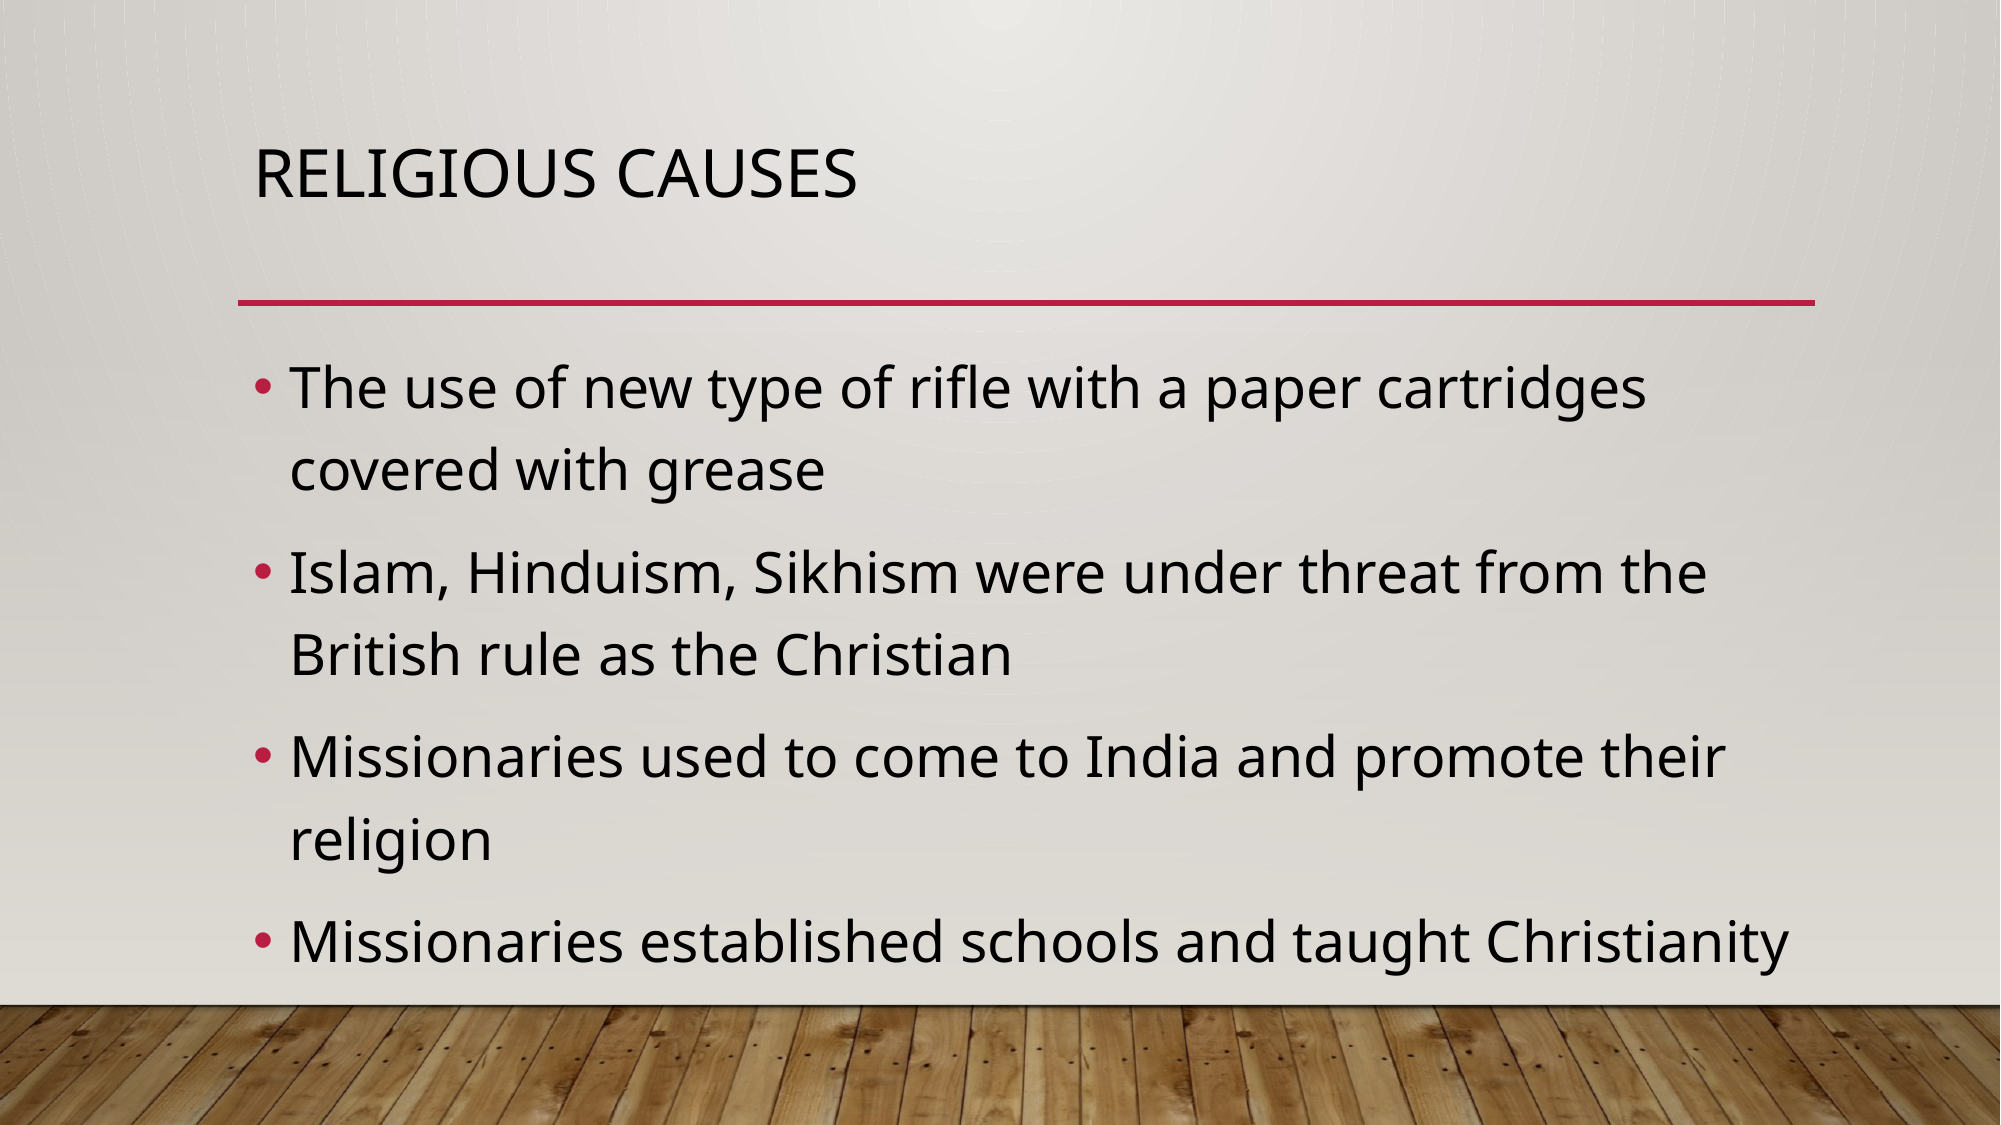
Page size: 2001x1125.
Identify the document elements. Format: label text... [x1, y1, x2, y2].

picture [0, 1005, 2000, 1125]
title Religious Causes [238, 131, 1814, 305]
list The use of new type of rifle with a paper cartridges covered with grease Islam, Hinduism, Sikhism were under threat from the British rule as the Christian Missionaries used to come to India and promote their religion Missionaries established schools and taught Christianity [238, 330, 1814, 990]
